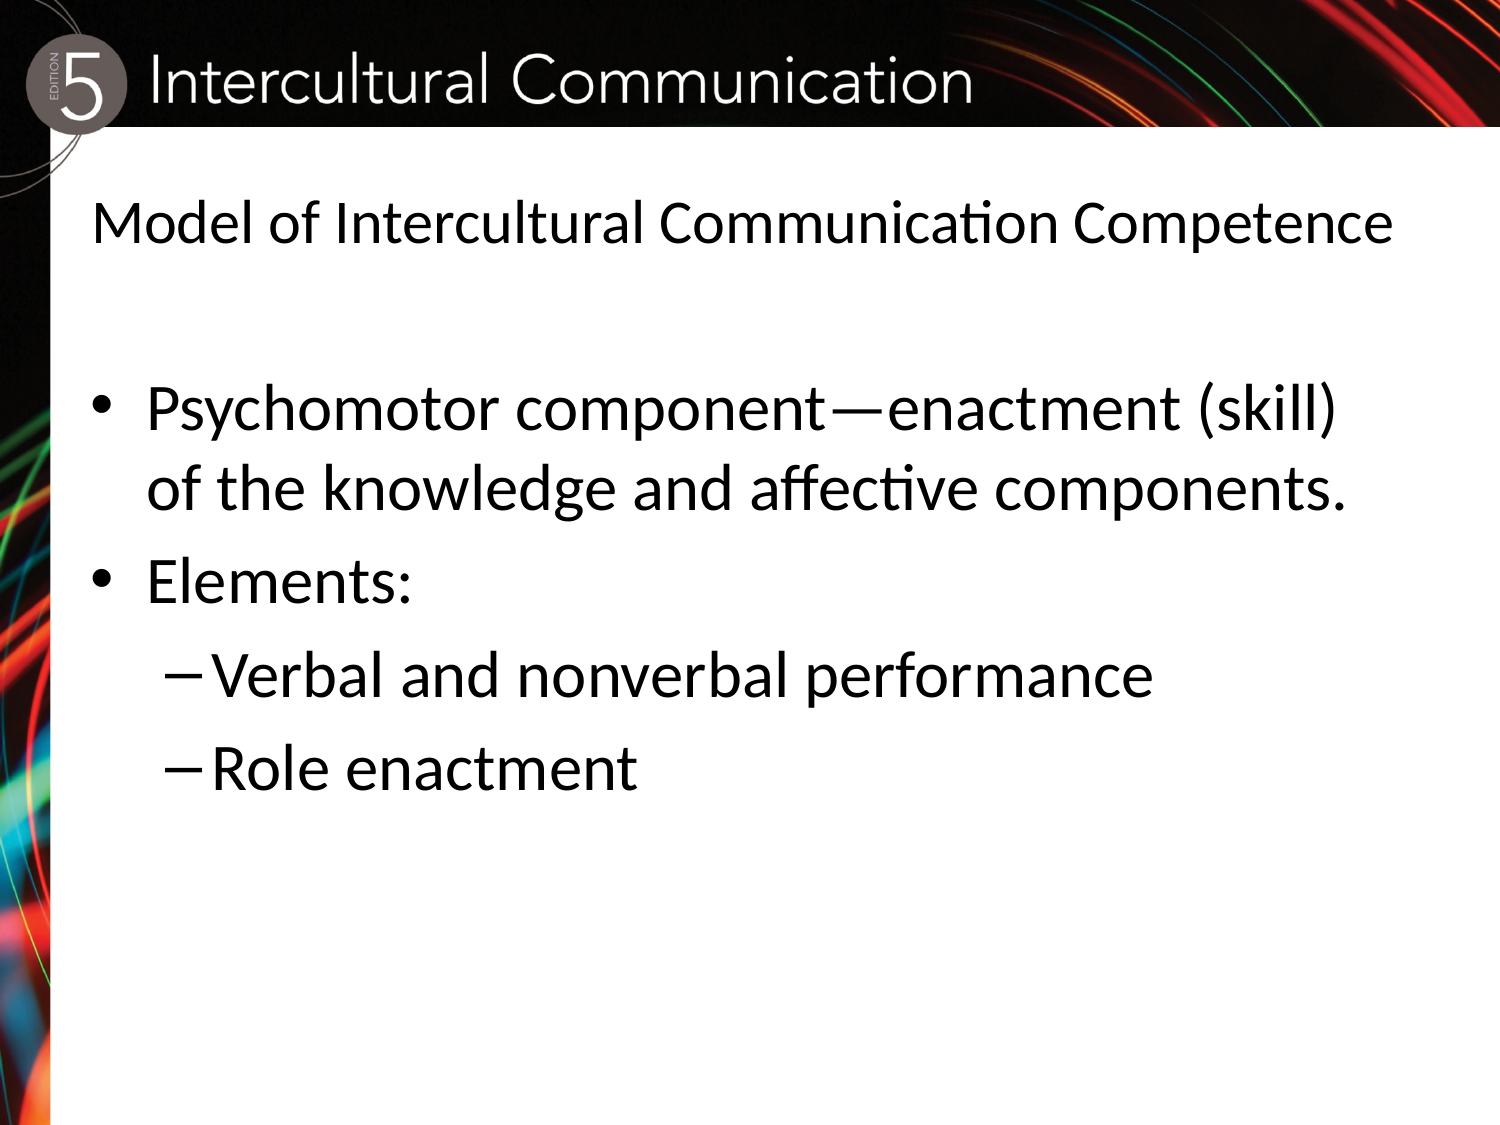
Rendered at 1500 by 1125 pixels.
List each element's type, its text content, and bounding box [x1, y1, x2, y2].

title Model of Intercultural Communication Competence [75, 149, 1425, 262]
picture [0, 0, 1500, 1125]
list Psychomotor component—enactment (skill) of the knowledge and affective components. Elements: Verbal and nonverbal performance Role enactment [75, 262, 1425, 1005]
